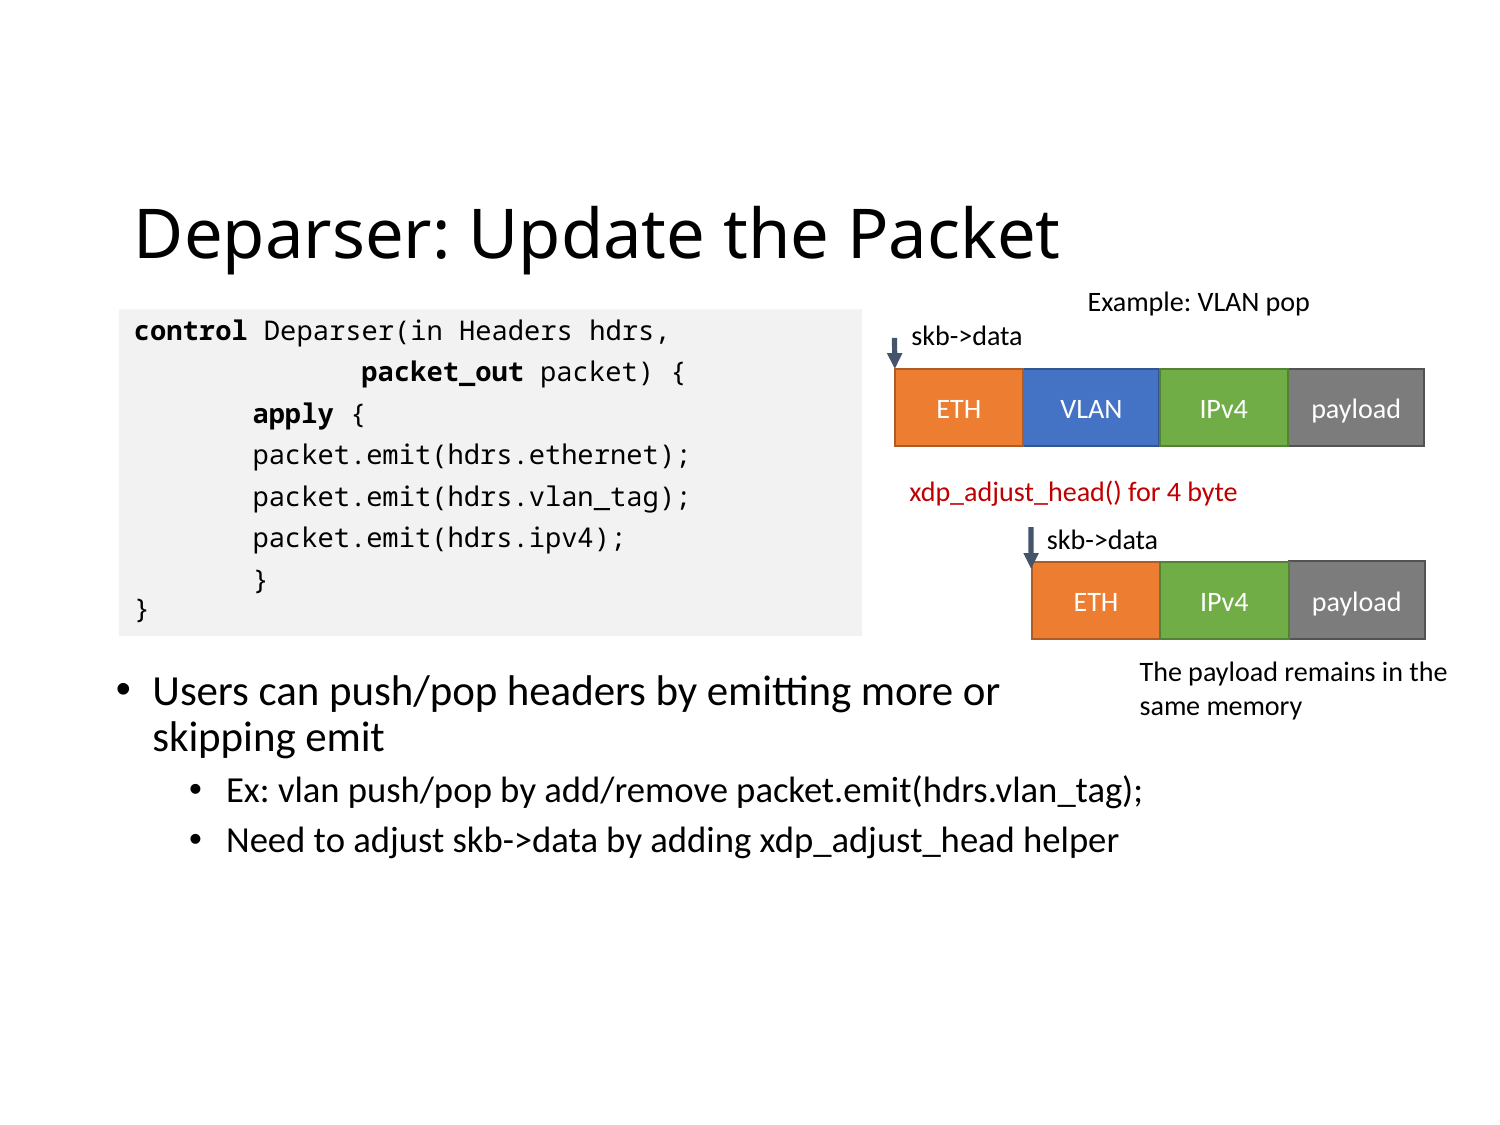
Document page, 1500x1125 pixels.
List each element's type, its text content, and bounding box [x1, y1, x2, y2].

text_box Example: VLAN pop [1072, 275, 1326, 325]
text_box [894, 368, 1425, 447]
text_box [1031, 561, 1426, 640]
text_box Users can push/pop headers by emitting more or skipping emit Ex: vlan push/pop by add/remove packet.emit(hdrs.vlan_tag); Need to adjust skb->data by adding xdp_adjust_head helper [104, 662, 1160, 906]
text_box skb->data [896, 309, 1038, 358]
text_box The payload remains in the same memory [1124, 646, 1470, 729]
text_box skb->data [1032, 515, 1174, 561]
list ﻿control Deparser(in Headers hdrs, packet_out packet) { apply { packet.emit(hdrs.ethernet); packet.emit(hdrs.vlan_tag); packet.emit(hdrs.ipv4); } } [118, 309, 862, 637]
title Deparser: Update the Packet [118, 185, 1132, 288]
text_box xdp_adjust_head() for 4 byte [894, 465, 1254, 515]
